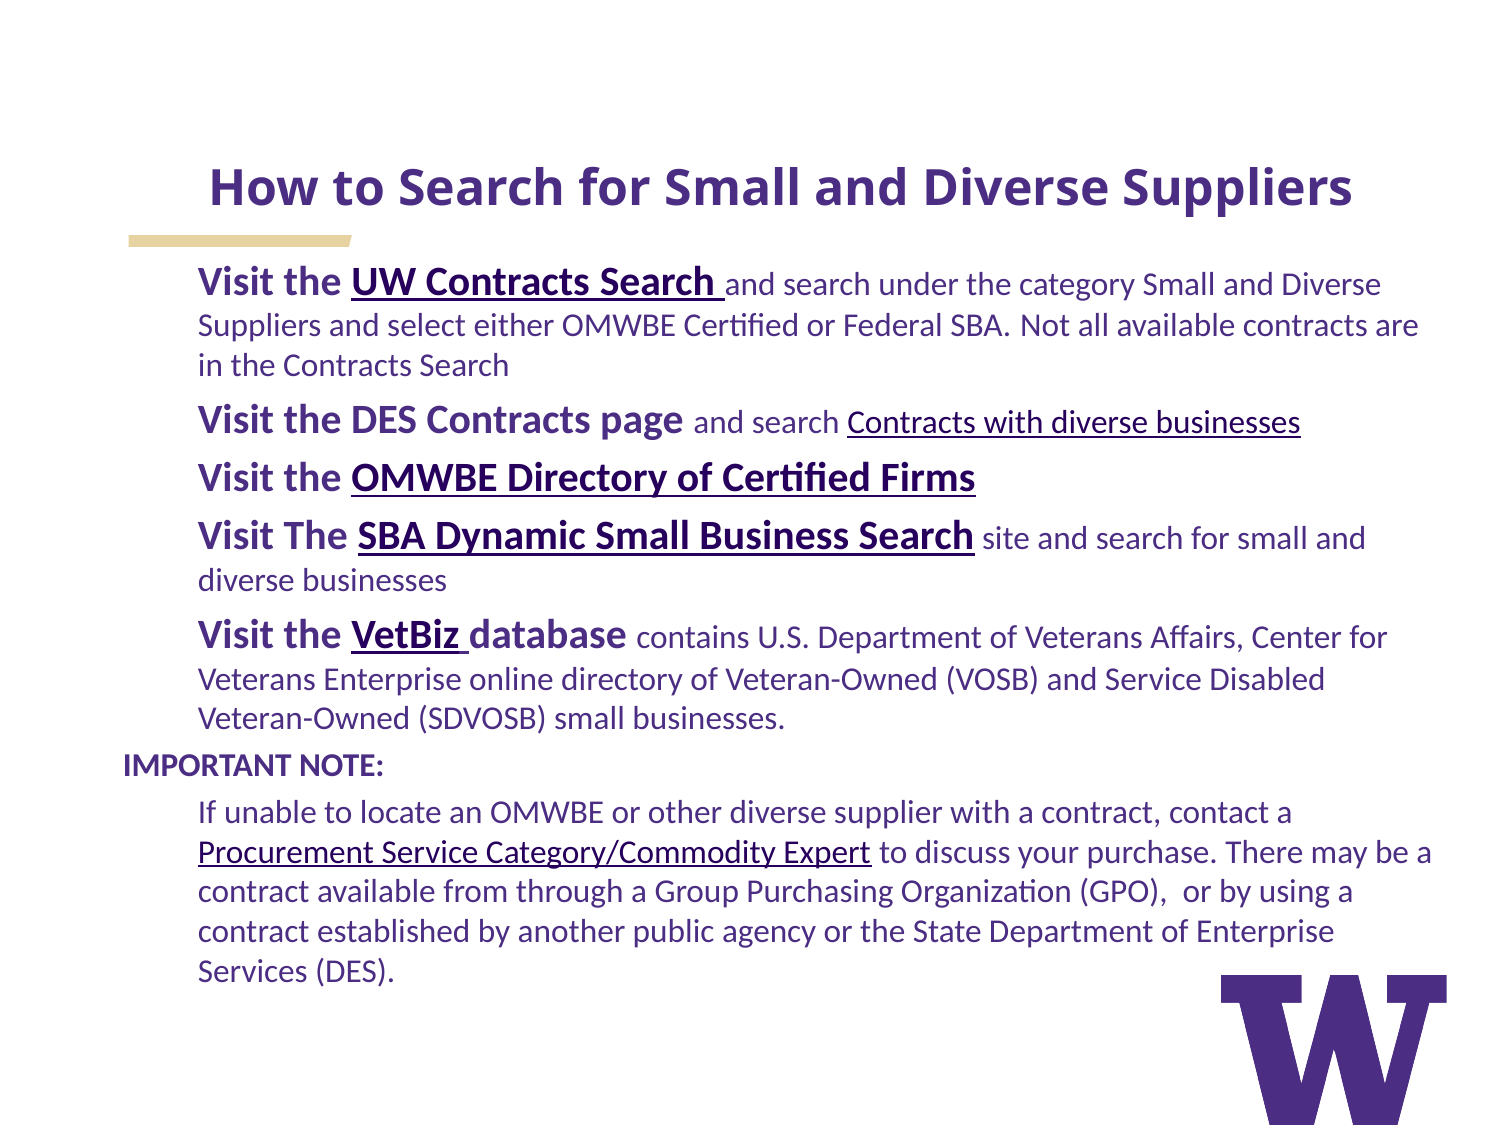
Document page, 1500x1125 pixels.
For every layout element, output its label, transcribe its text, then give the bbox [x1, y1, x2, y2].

list Visit the UW Contracts Search and search under the category Small and Diverse Suppliers and select either OMWBE Certified or Federal SBA. Not all available contracts are in the Contracts Search Visit the DES Contracts page and search Contracts with diverse businesses Visit the OMWBE Directory of Certified Firms Visit The SBA Dynamic Small Business Search site and search for small and diverse businesses Visit the VetBiz database contains U.S. Department of Veterans Affairs, Center for Veterans Enterprise online directory of Veteran-Owned (VOSB) and Service Disabled Veteran-Owned (SDVOSB) small businesses. IMPORTANT NOTE: If unable to locate an OMWBE or other diverse supplier with a contract, contact a Procurement Service Category/Commodity Expert to discuss your purchase. There may be a contract available from through a Group Purchasing Organization (GPO), or by using a contract established by another public agency or the State Department of Enterprise Services (DES). [108, 246, 1453, 1083]
picture [1221, 1083, 1447, 1125]
list How to Search for Small and Diverse Suppliers [110, 60, 1453, 224]
picture [128, 235, 352, 246]
